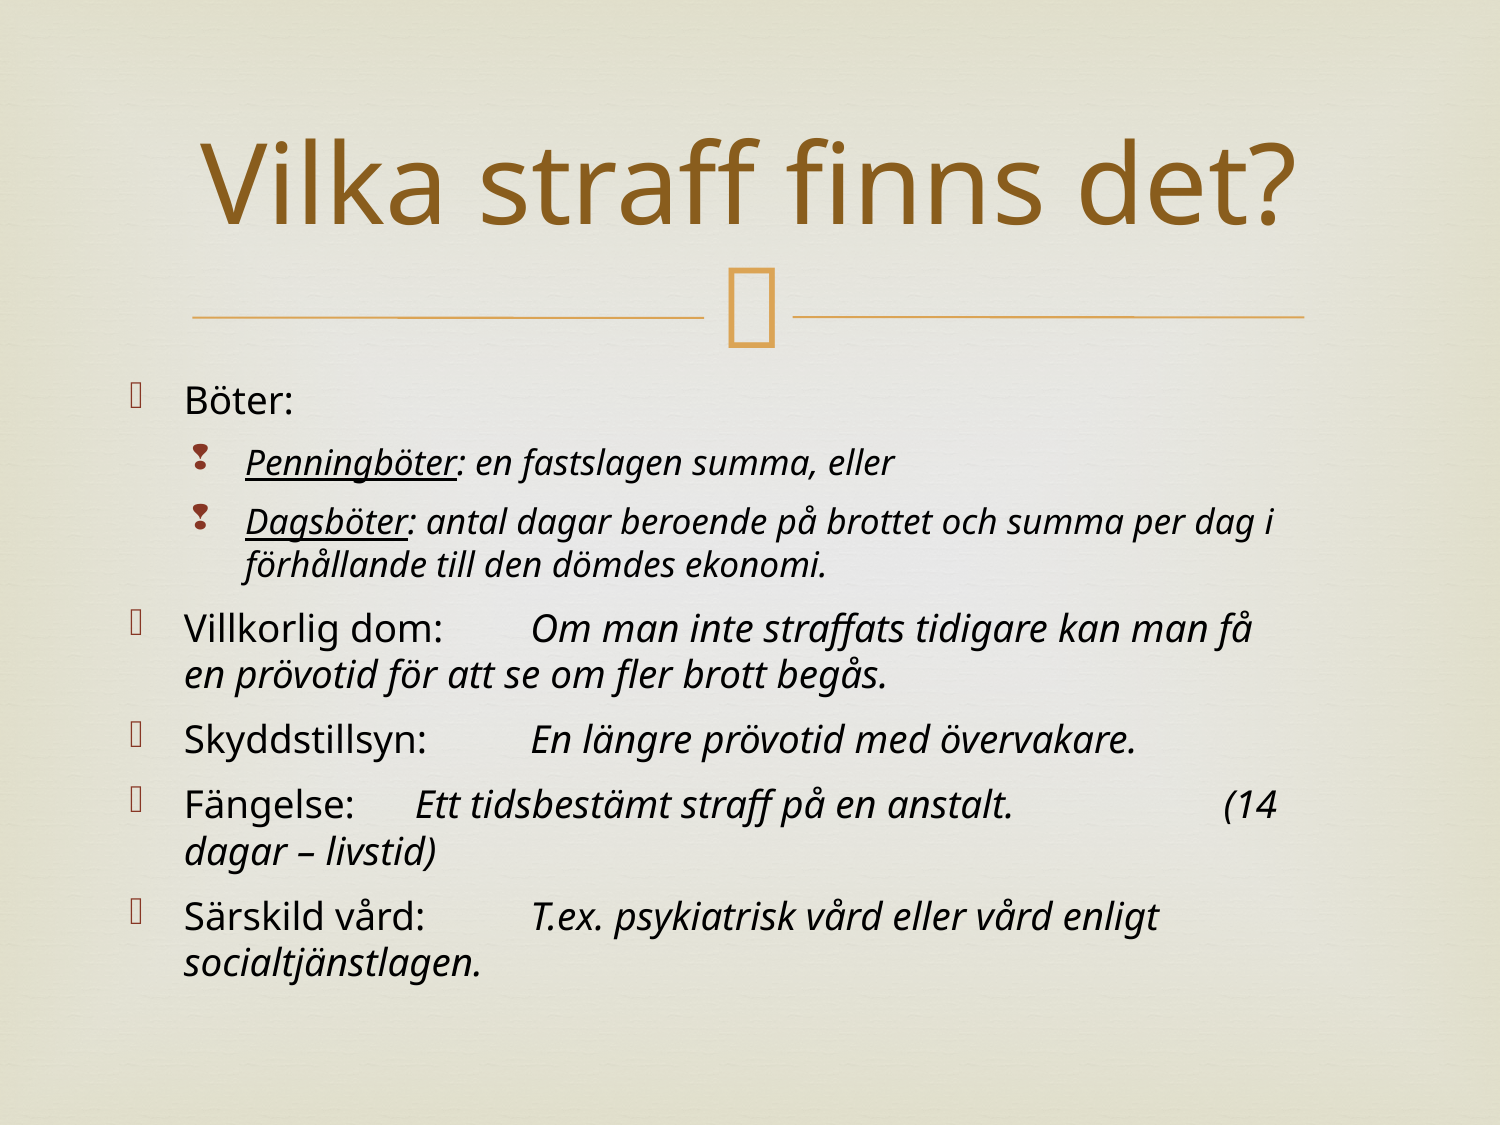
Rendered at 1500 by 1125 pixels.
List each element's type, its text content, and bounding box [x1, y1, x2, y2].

title Vilka straff finns det? [112, 93, 1386, 267]
list Böter: Penningböter: en fastslagen summa, eller Dagsböter: antal dagar beroende på brottet och summa per dag i förhållande till den dömdes ekonomi. Villkorlig dom: Om man inte straffats tidigare kan man få en prövotid för att se om fler brott begås. Skyddstillsyn: En längre prövotid med övervakare. Fängelse: Ett tidsbestämt straff på en anstalt. (14 dagar – livstid) Särskild vård: T.ex. psykiatrisk vård eller vård enligt socialtjänstlagen. [114, 368, 1386, 1005]
